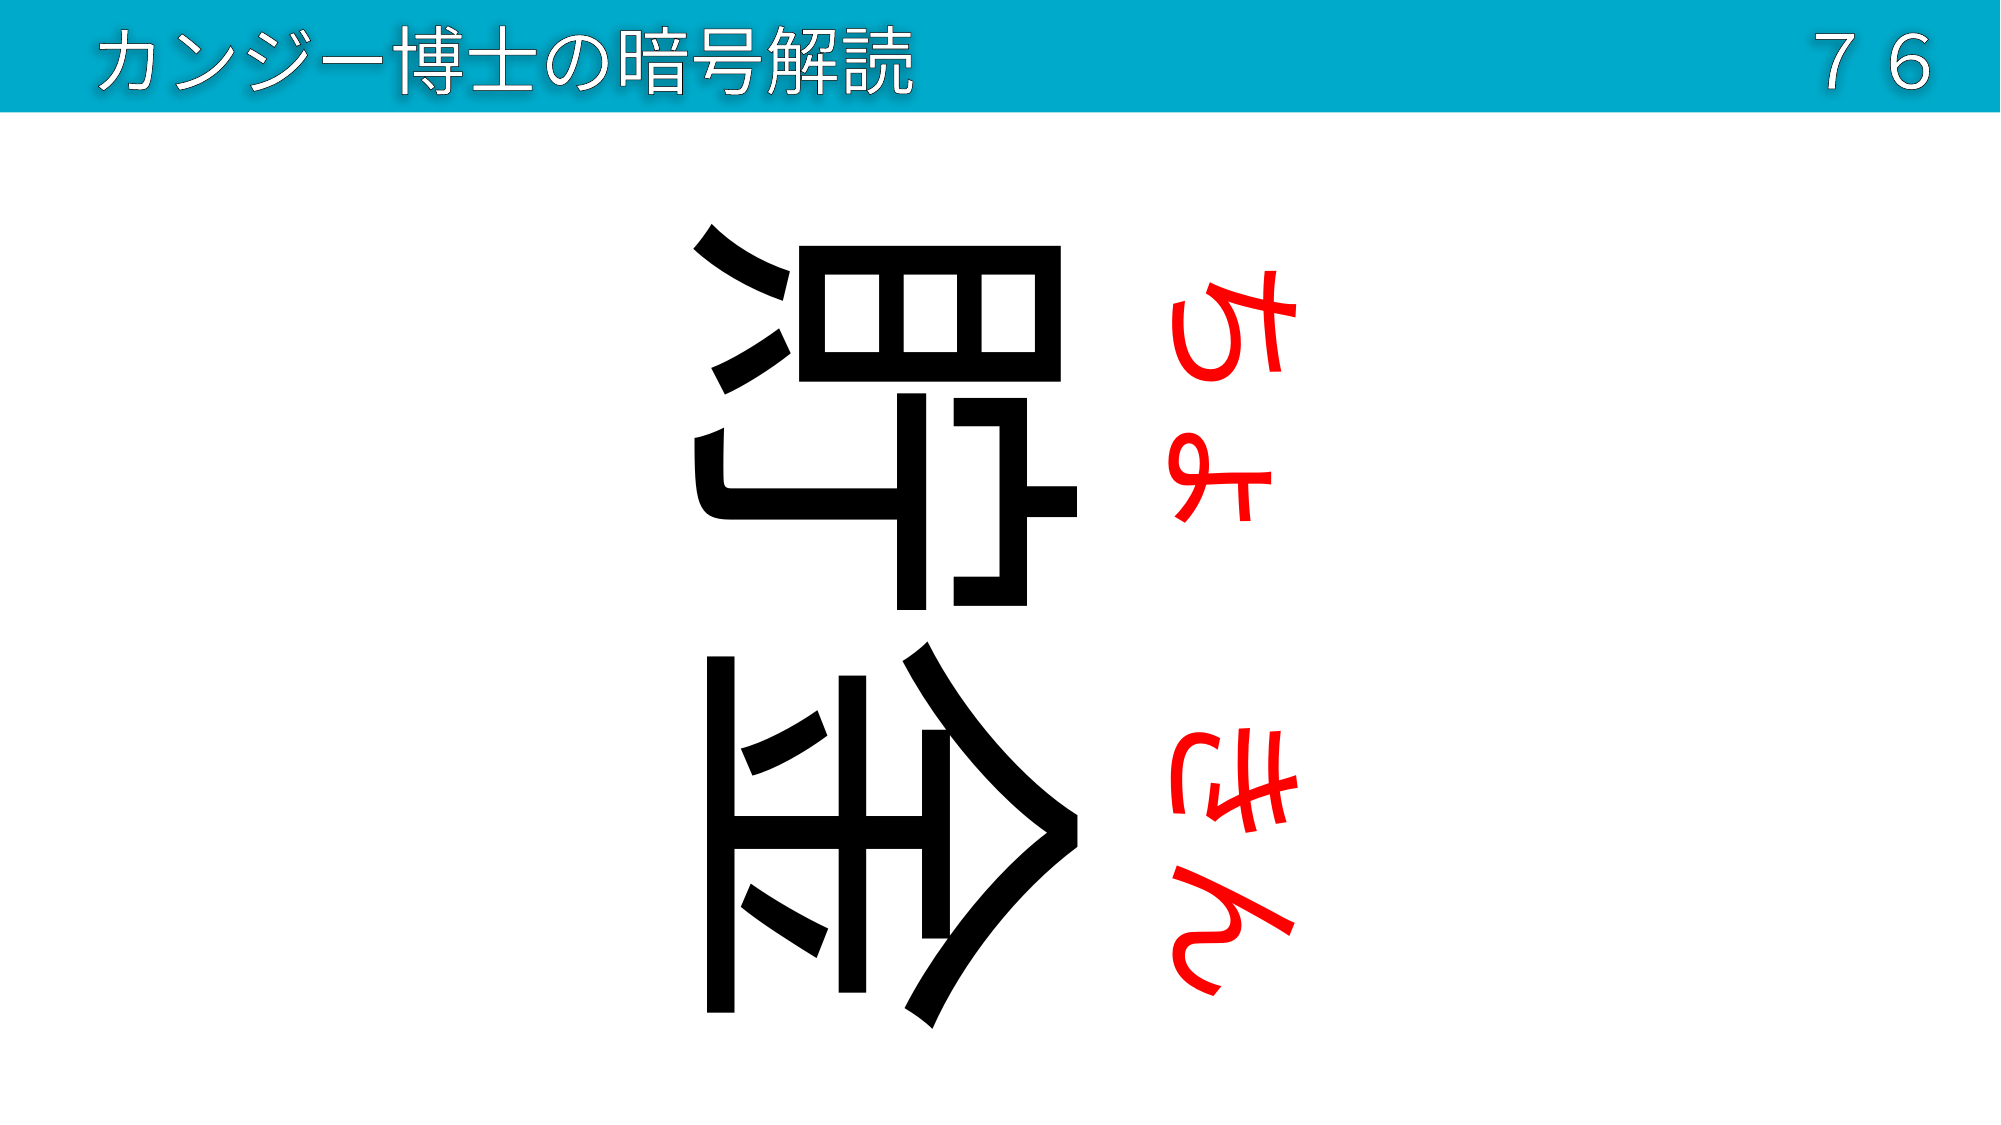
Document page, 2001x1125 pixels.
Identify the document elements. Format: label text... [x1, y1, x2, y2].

text_box ７６ [1782, 6, 1963, 112]
text_box ちょ きん [1124, 239, 1337, 1012]
text_box 貯金 [616, 195, 1152, 1125]
text_box カンジー博士の暗号解読 [75, 6, 1225, 112]
text_box [0, 0, 2000, 113]
